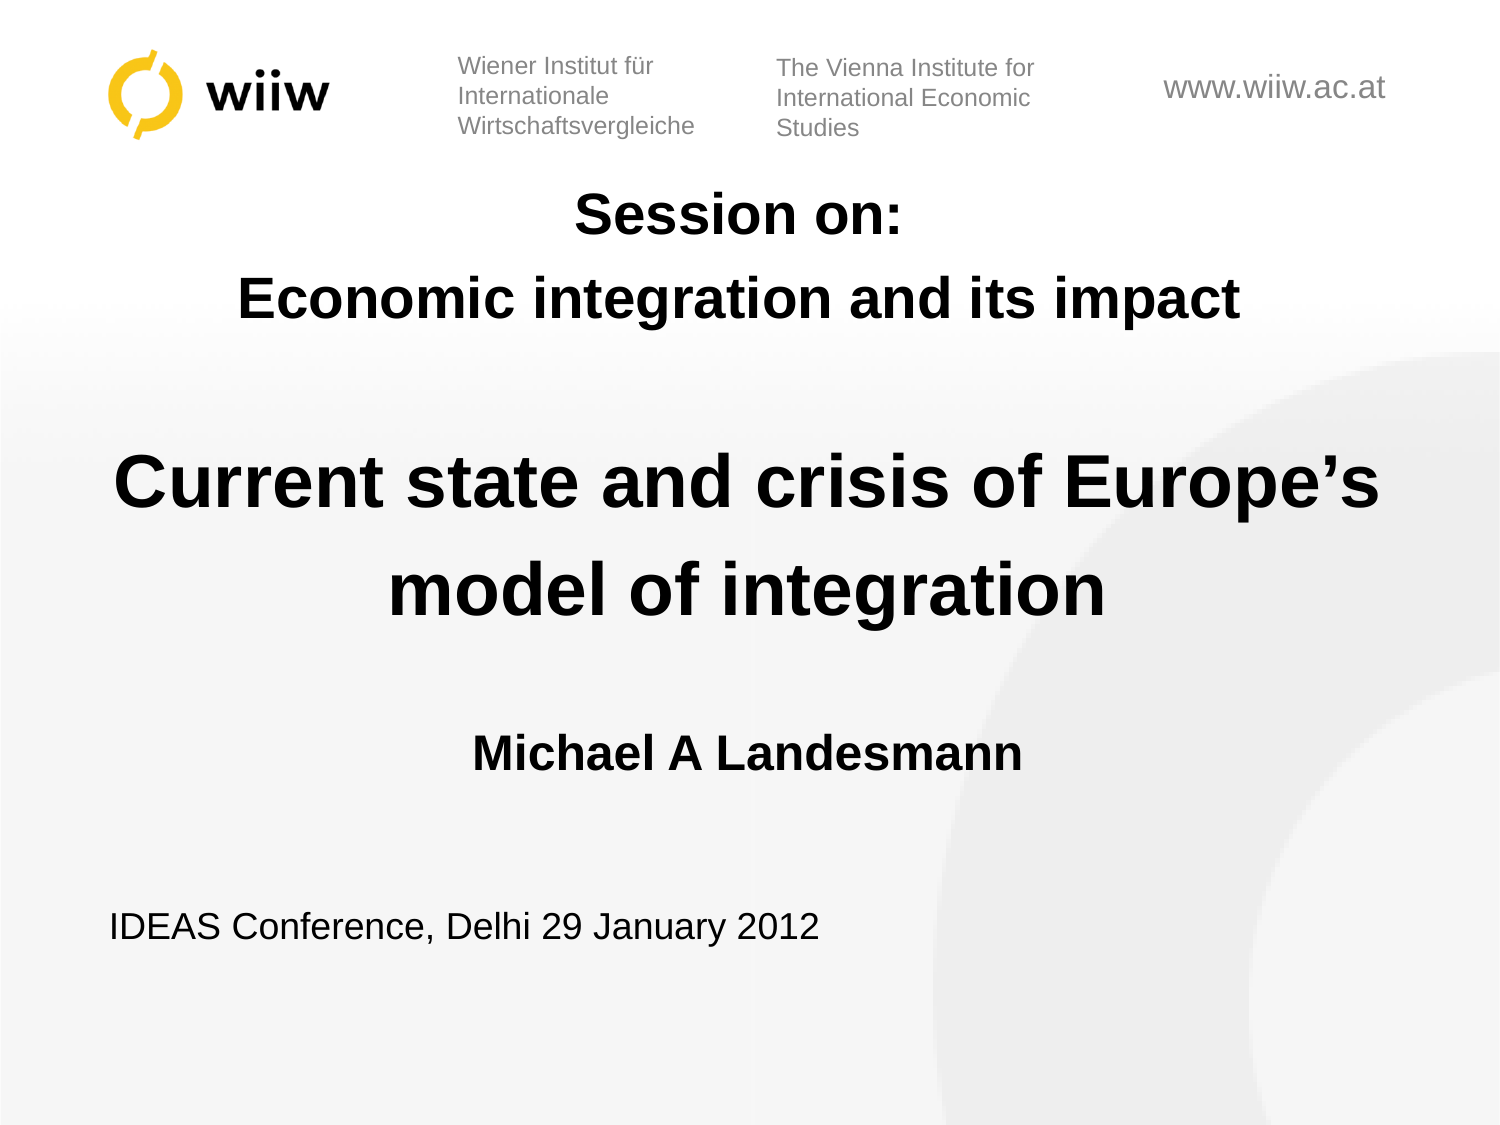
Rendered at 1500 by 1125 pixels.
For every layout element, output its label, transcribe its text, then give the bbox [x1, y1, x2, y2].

subtitle IDEAS Conference, Delhi 29 January 2012 [93, 885, 1394, 994]
picture [100, 41, 337, 146]
title Session on: Economic integration and its impact Current state and crisis of Europe’s model of integration Michael A Landesmann [24, 372, 1472, 713]
